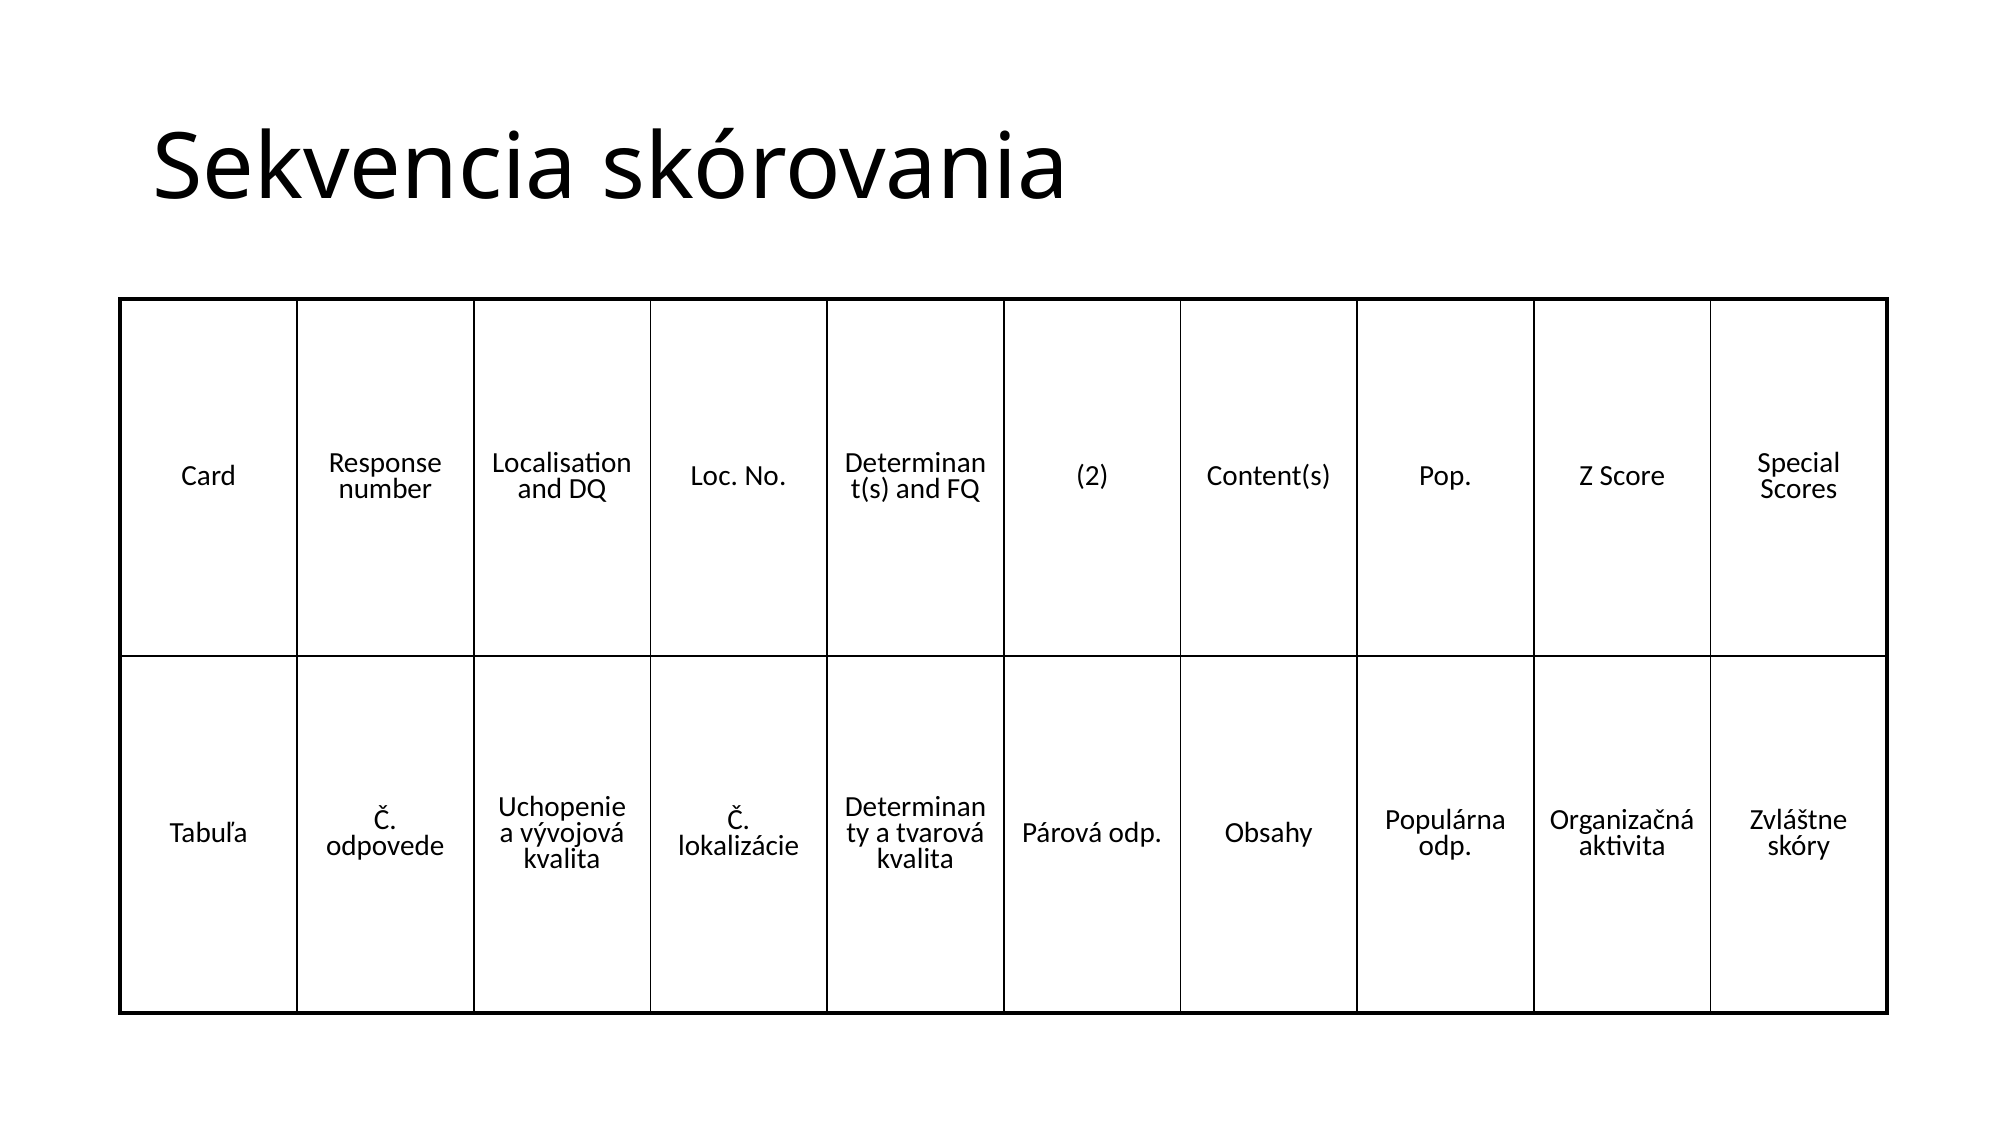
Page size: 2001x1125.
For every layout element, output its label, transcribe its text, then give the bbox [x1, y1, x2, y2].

table_cell Zvláštne skóry [1711, 657, 1885, 1011]
table_cell Č. lokalizácie [651, 657, 826, 1011]
table_cell Obsahy [1181, 657, 1356, 1011]
table_header Z Score [1535, 301, 1710, 655]
table_header (2) [1005, 301, 1180, 655]
table_cell Uchopenie a vývojová kvalita [475, 657, 650, 1011]
table_header Card [122, 301, 296, 655]
table_cell Organizačná aktivita [1535, 657, 1710, 1011]
table_header Response number [298, 301, 473, 655]
table_header Determinant(s) and FQ [828, 301, 1003, 655]
table_cell Determinanty a tvarová kvalita [828, 657, 1003, 1011]
table_cell Č. odpovede [298, 657, 473, 1011]
table_header Pop. [1358, 301, 1533, 655]
title Sekvencia skórovania [137, 59, 1863, 278]
table_cell Párová odp. [1005, 657, 1180, 1011]
table_header Localisation and DQ [475, 301, 650, 655]
table_header Loc. No. [651, 301, 826, 655]
table_cell Populárna odp. [1358, 657, 1533, 1011]
table_header Content(s) [1181, 301, 1356, 655]
table_header Special Scores [1711, 301, 1885, 655]
table_cell Tabuľa [122, 657, 296, 1011]
